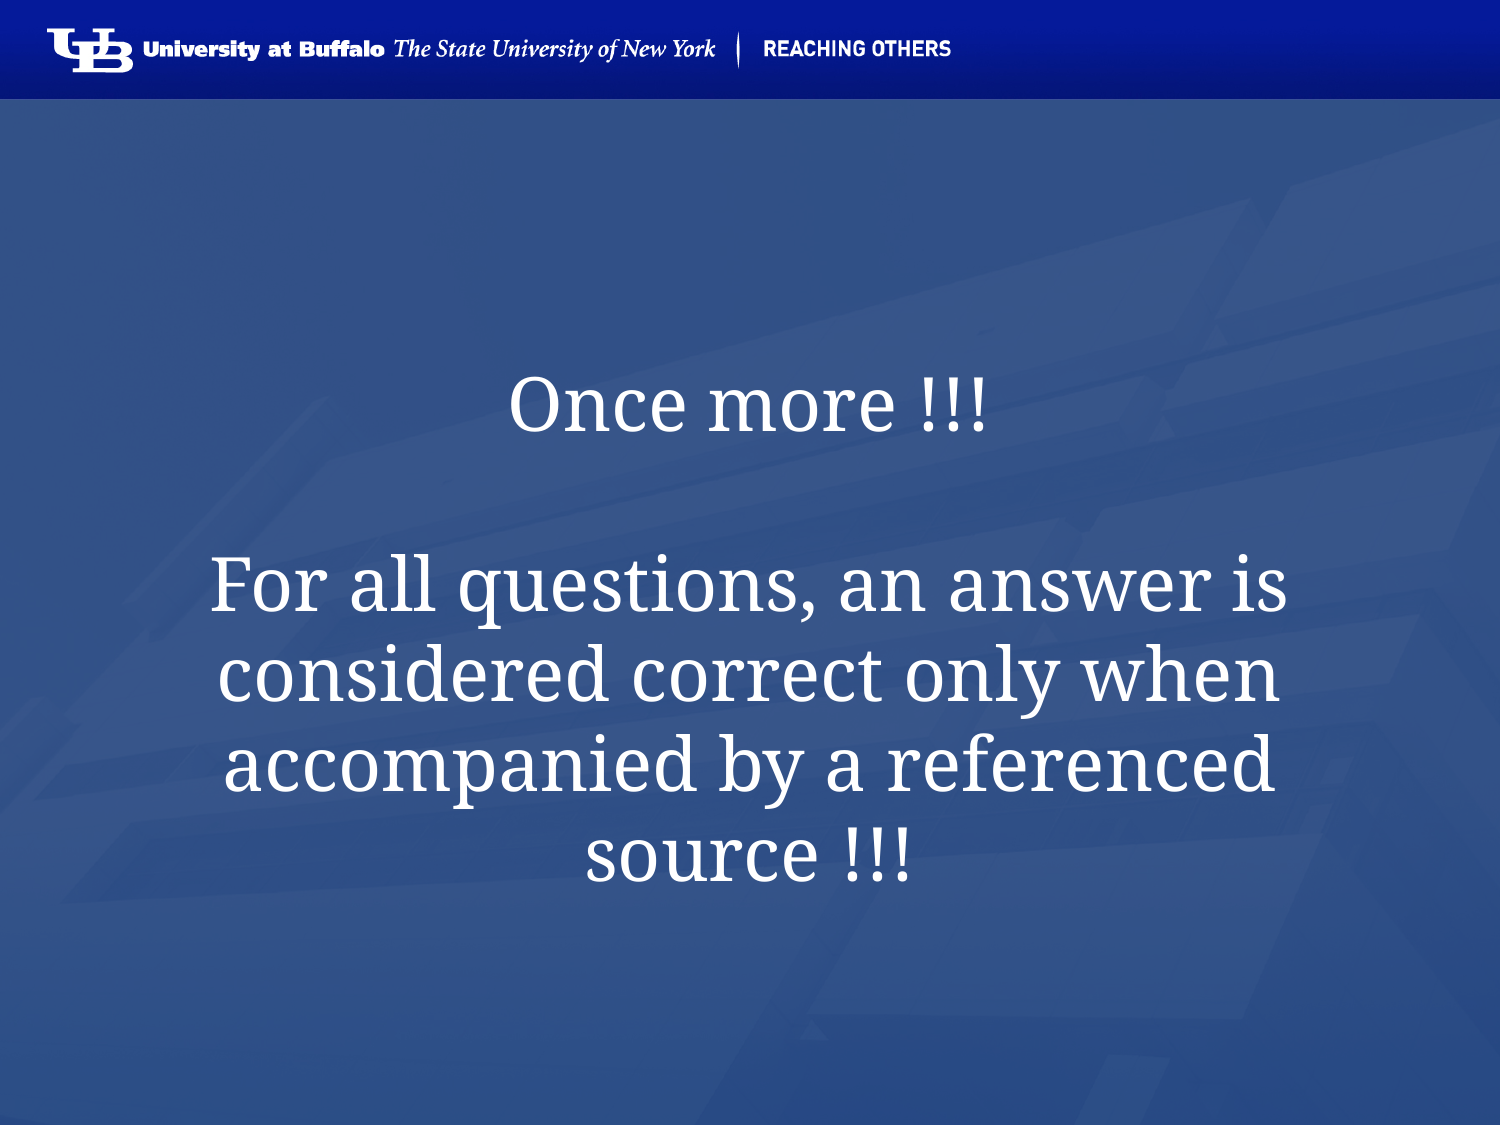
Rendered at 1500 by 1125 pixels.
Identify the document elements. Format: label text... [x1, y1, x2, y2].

picture [0, 0, 1500, 99]
title Once more !!! For all questions, an answer is considered correct only when accompanied by a referenced source !!! [112, 349, 1388, 591]
